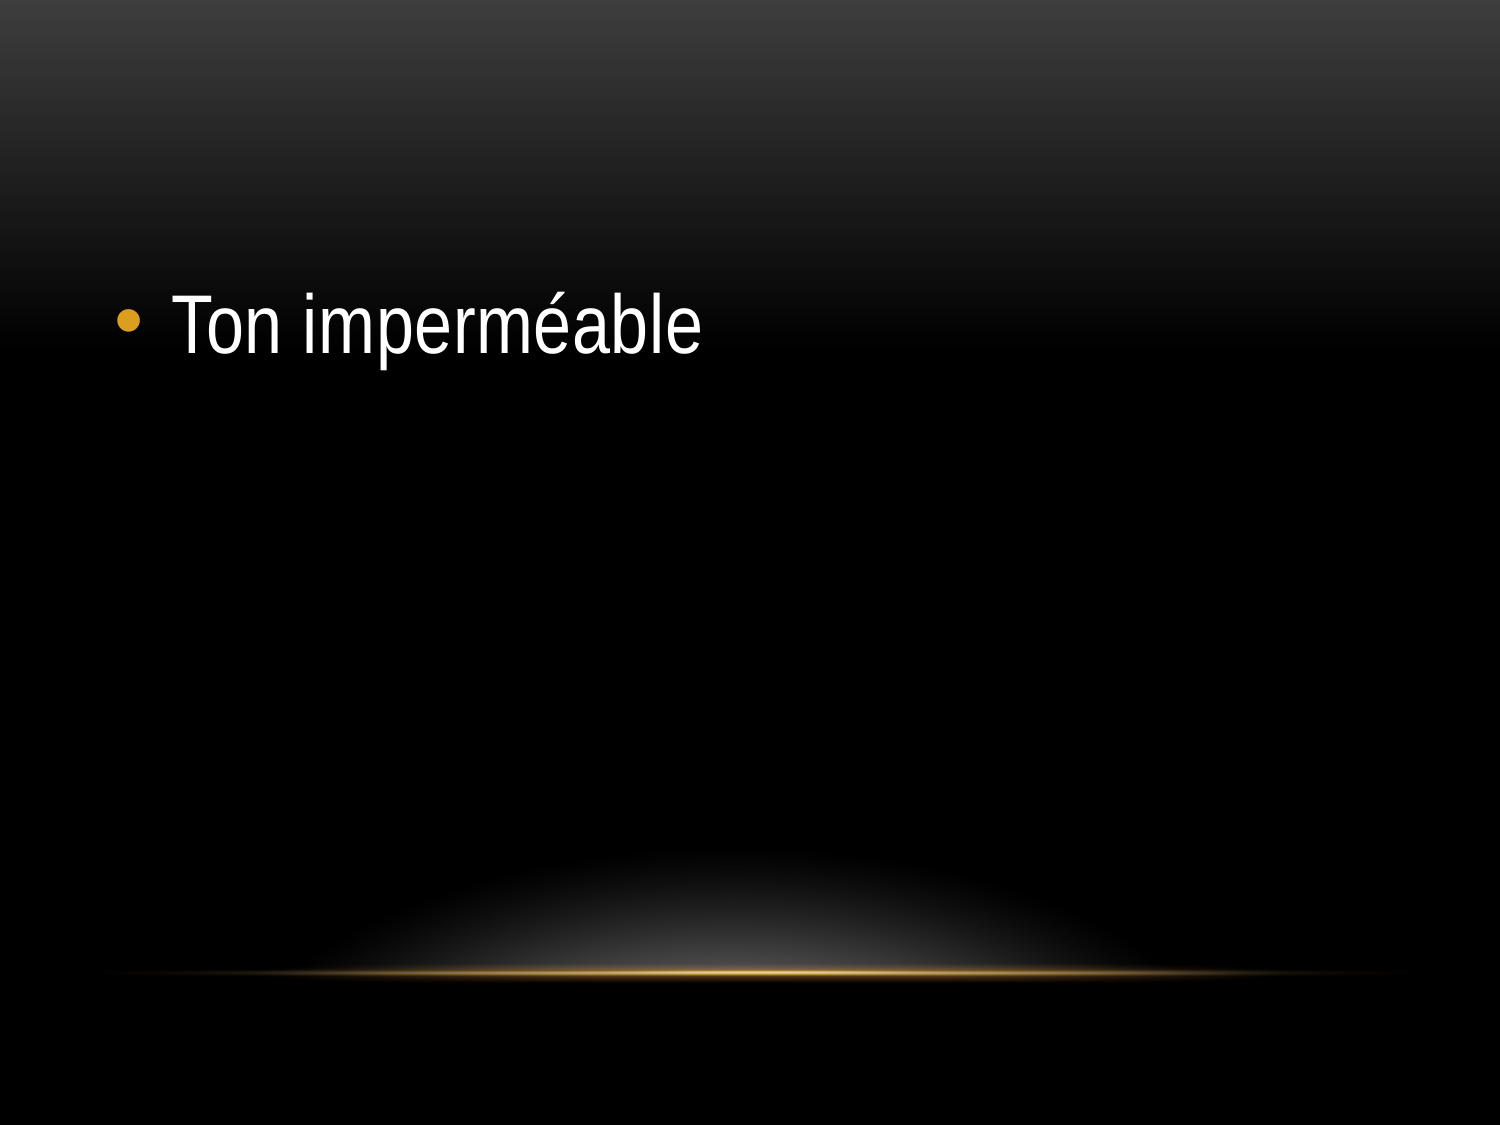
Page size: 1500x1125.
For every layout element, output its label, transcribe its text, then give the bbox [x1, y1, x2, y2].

picture [0, 0, 1500, 1125]
list Ton imperméable [99, 262, 1400, 938]
